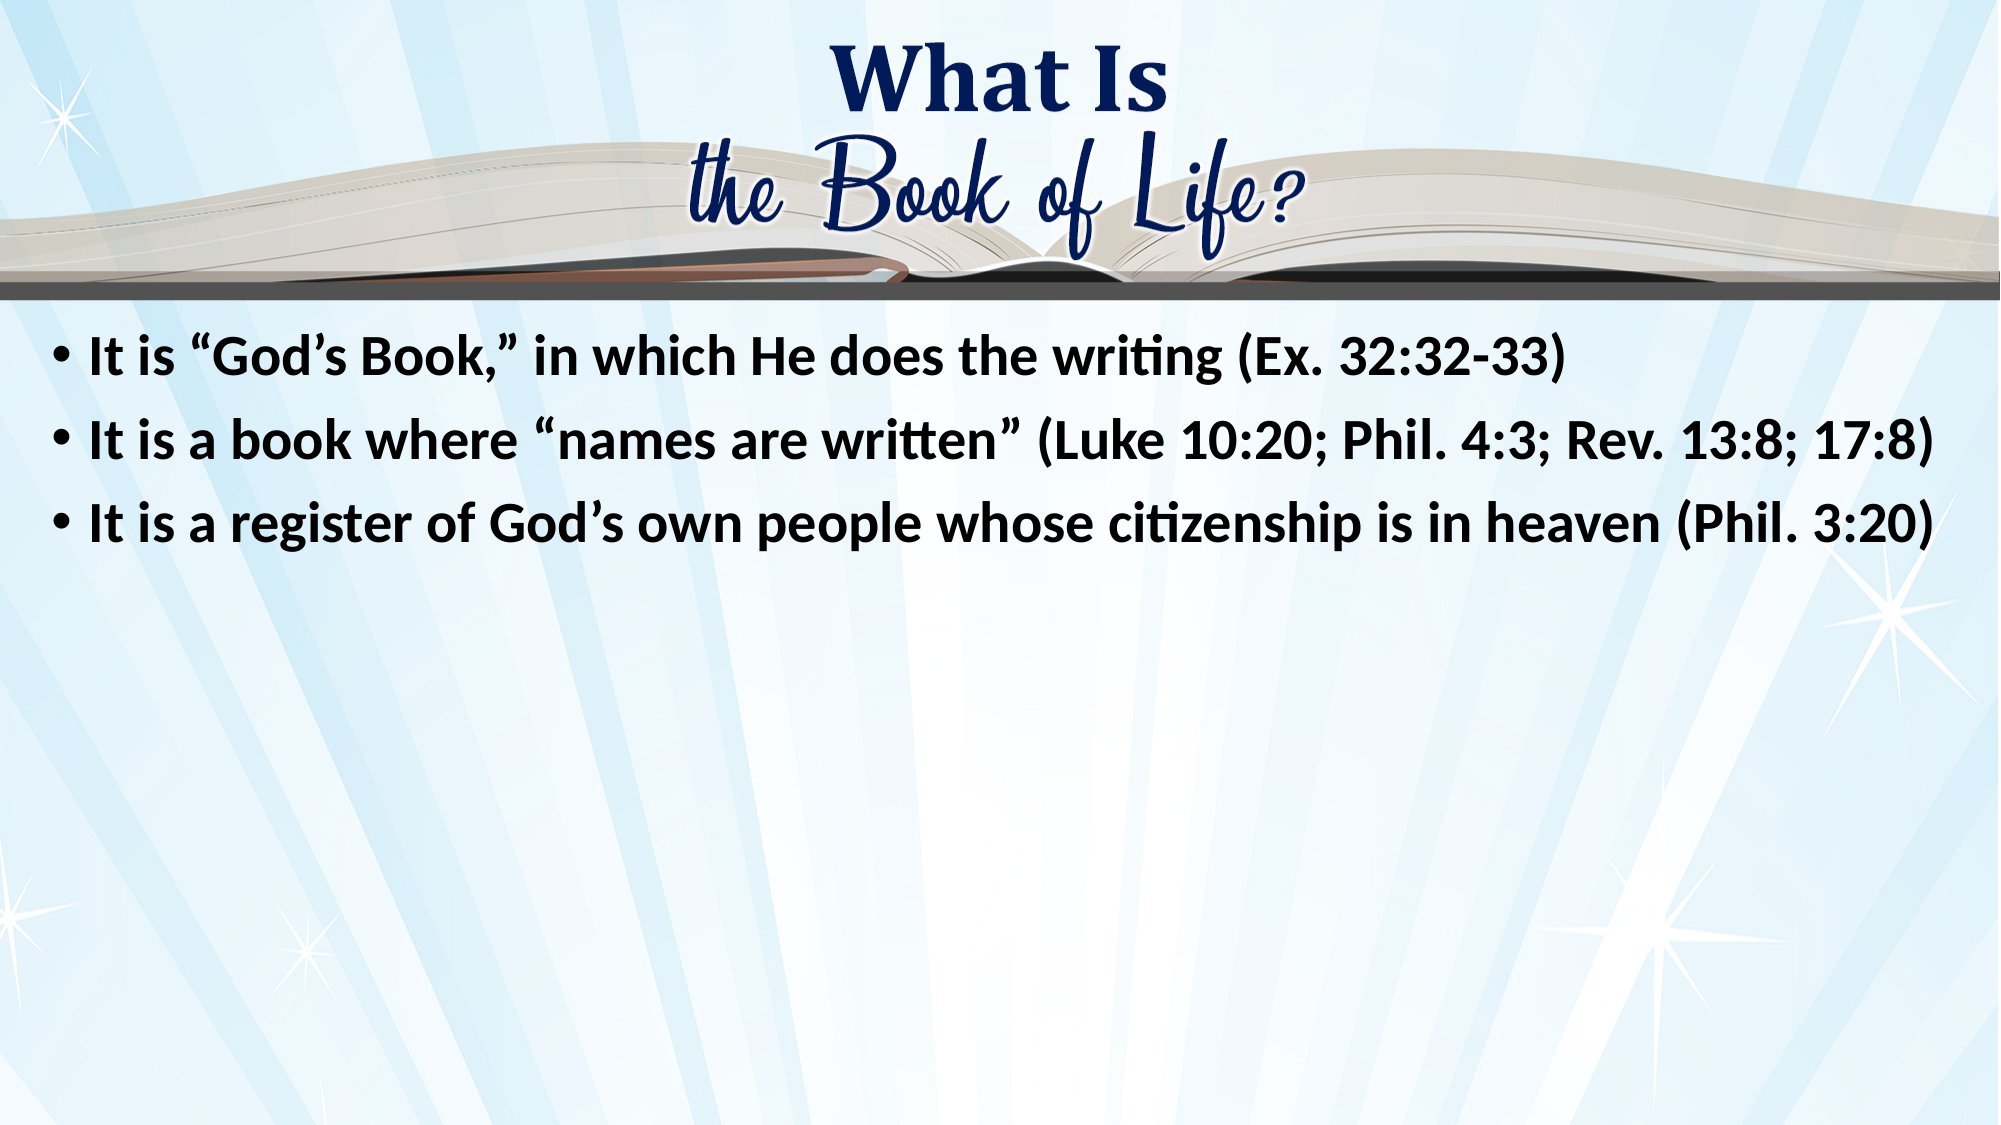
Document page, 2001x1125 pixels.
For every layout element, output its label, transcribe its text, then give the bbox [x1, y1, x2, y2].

picture [0, 0, 2000, 1125]
list It is “God’s Book,” in which He does the writing (Ex. 32:32-33) It is a book where “names are written” (Luke 10:20; Phil. 4:3; Rev. 13:8; 17:8) It is a register of God’s own people whose citizenship is in heaven (Phil. 3:20) [36, 317, 2000, 1125]
